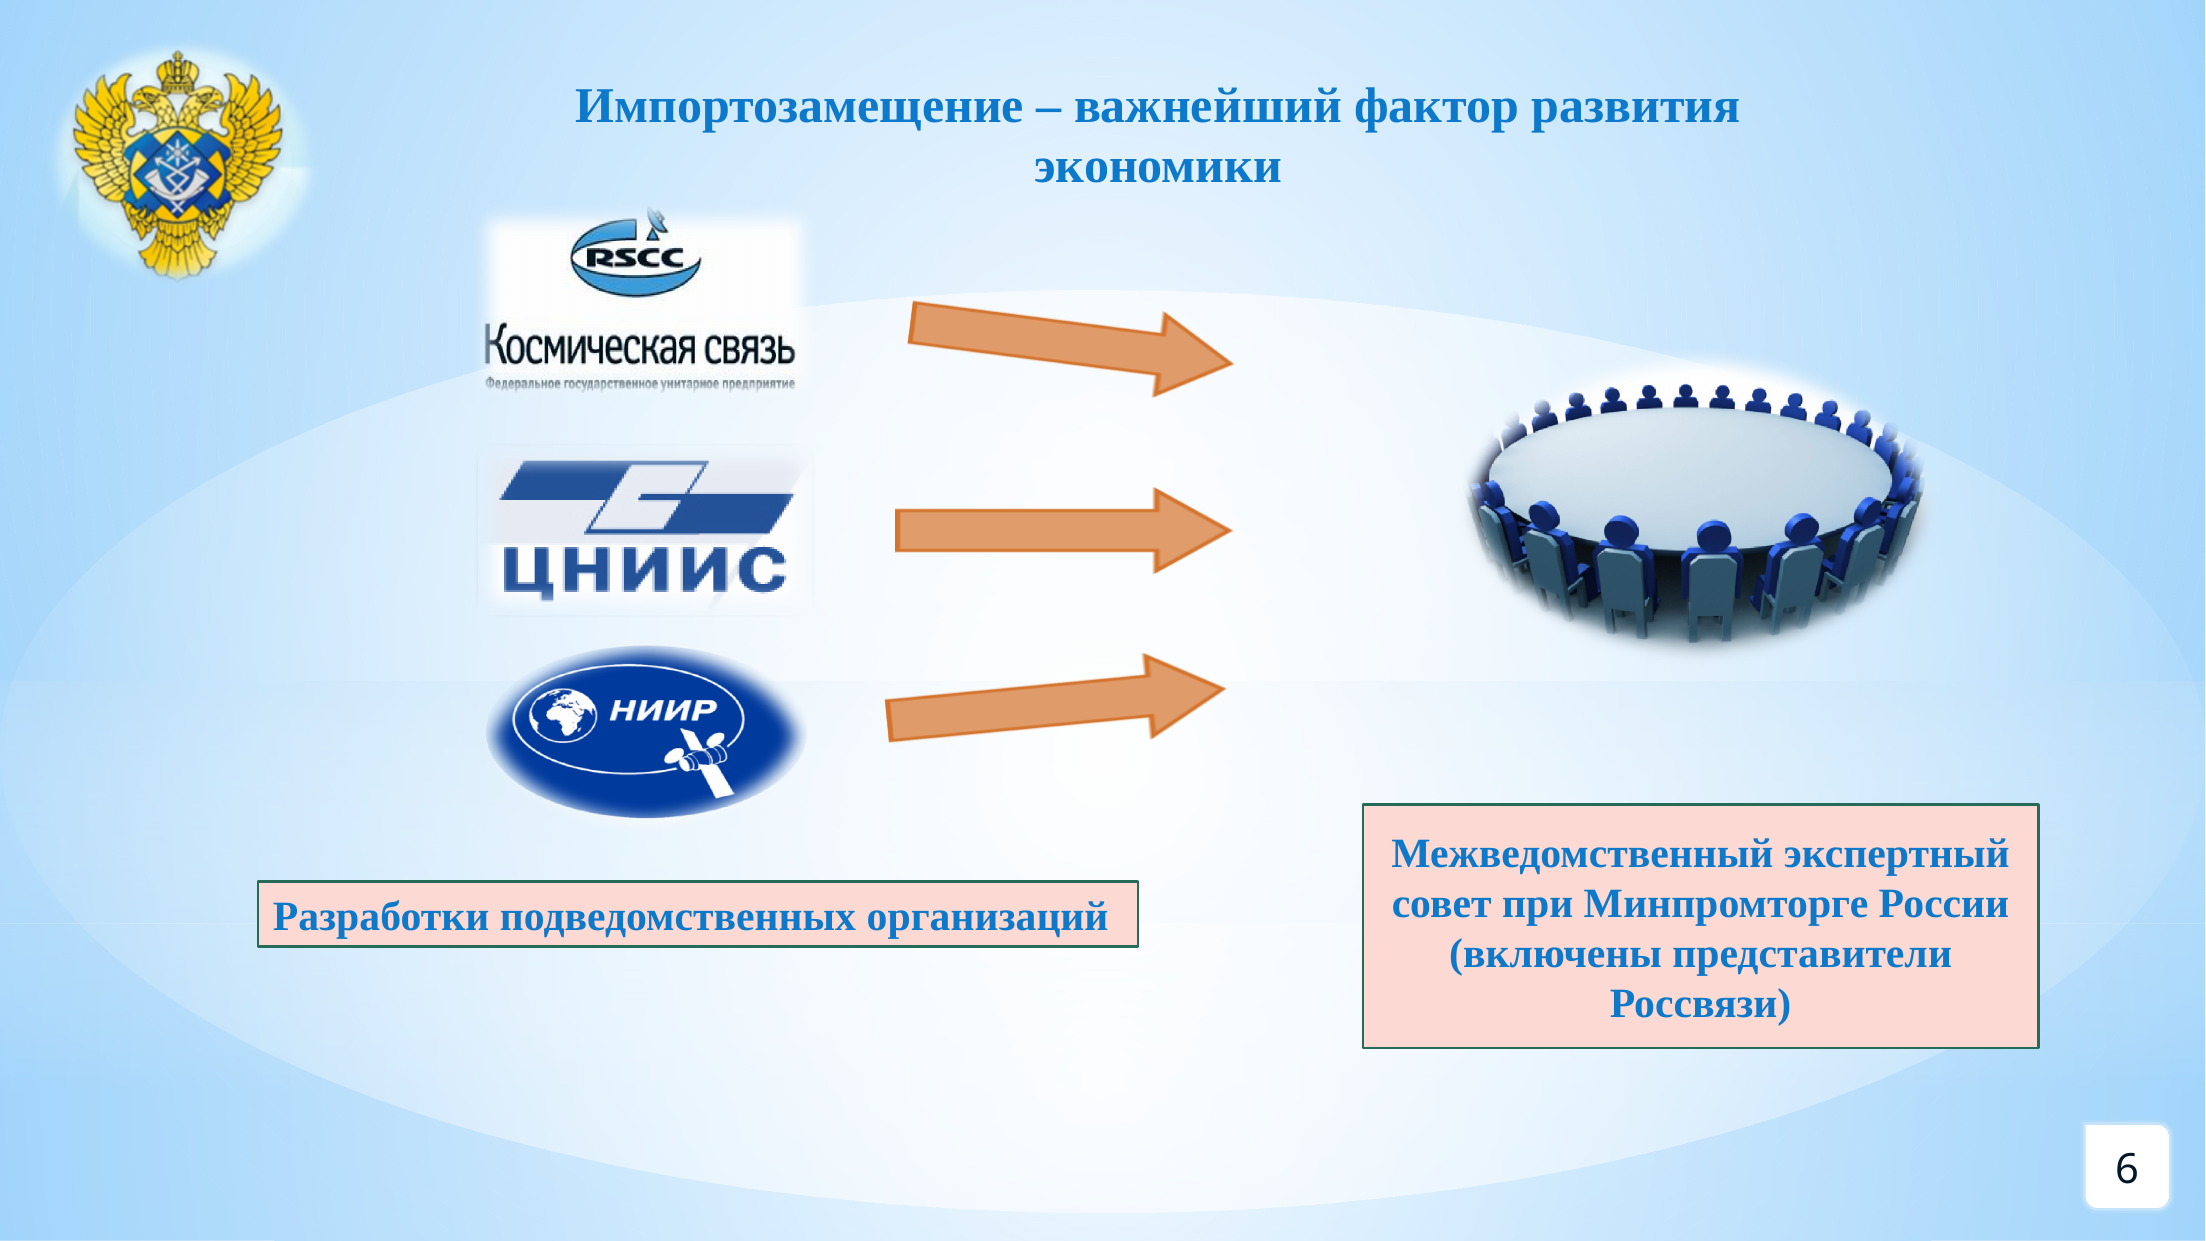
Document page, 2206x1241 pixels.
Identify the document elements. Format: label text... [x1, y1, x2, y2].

text_box [455, 253, 463, 326]
picture [473, 441, 817, 619]
picture [1453, 343, 1944, 668]
picture [895, 485, 1234, 575]
text_box Межведомственный экспертный совет при Минпромторге России (включены представители Россвязи) [1362, 803, 2040, 1049]
text_box [825, 253, 1858, 326]
picture [886, 660, 1228, 749]
text_box Разработки подведомственных организаций [257, 880, 1139, 948]
text_box Импортозамещение – важнейший фактор развития экономики [518, 65, 1795, 137]
picture [473, 633, 817, 841]
picture [908, 298, 1236, 388]
picture [469, 201, 821, 401]
picture [39, 32, 326, 292]
text_box 6 [2081, 1120, 2173, 1213]
